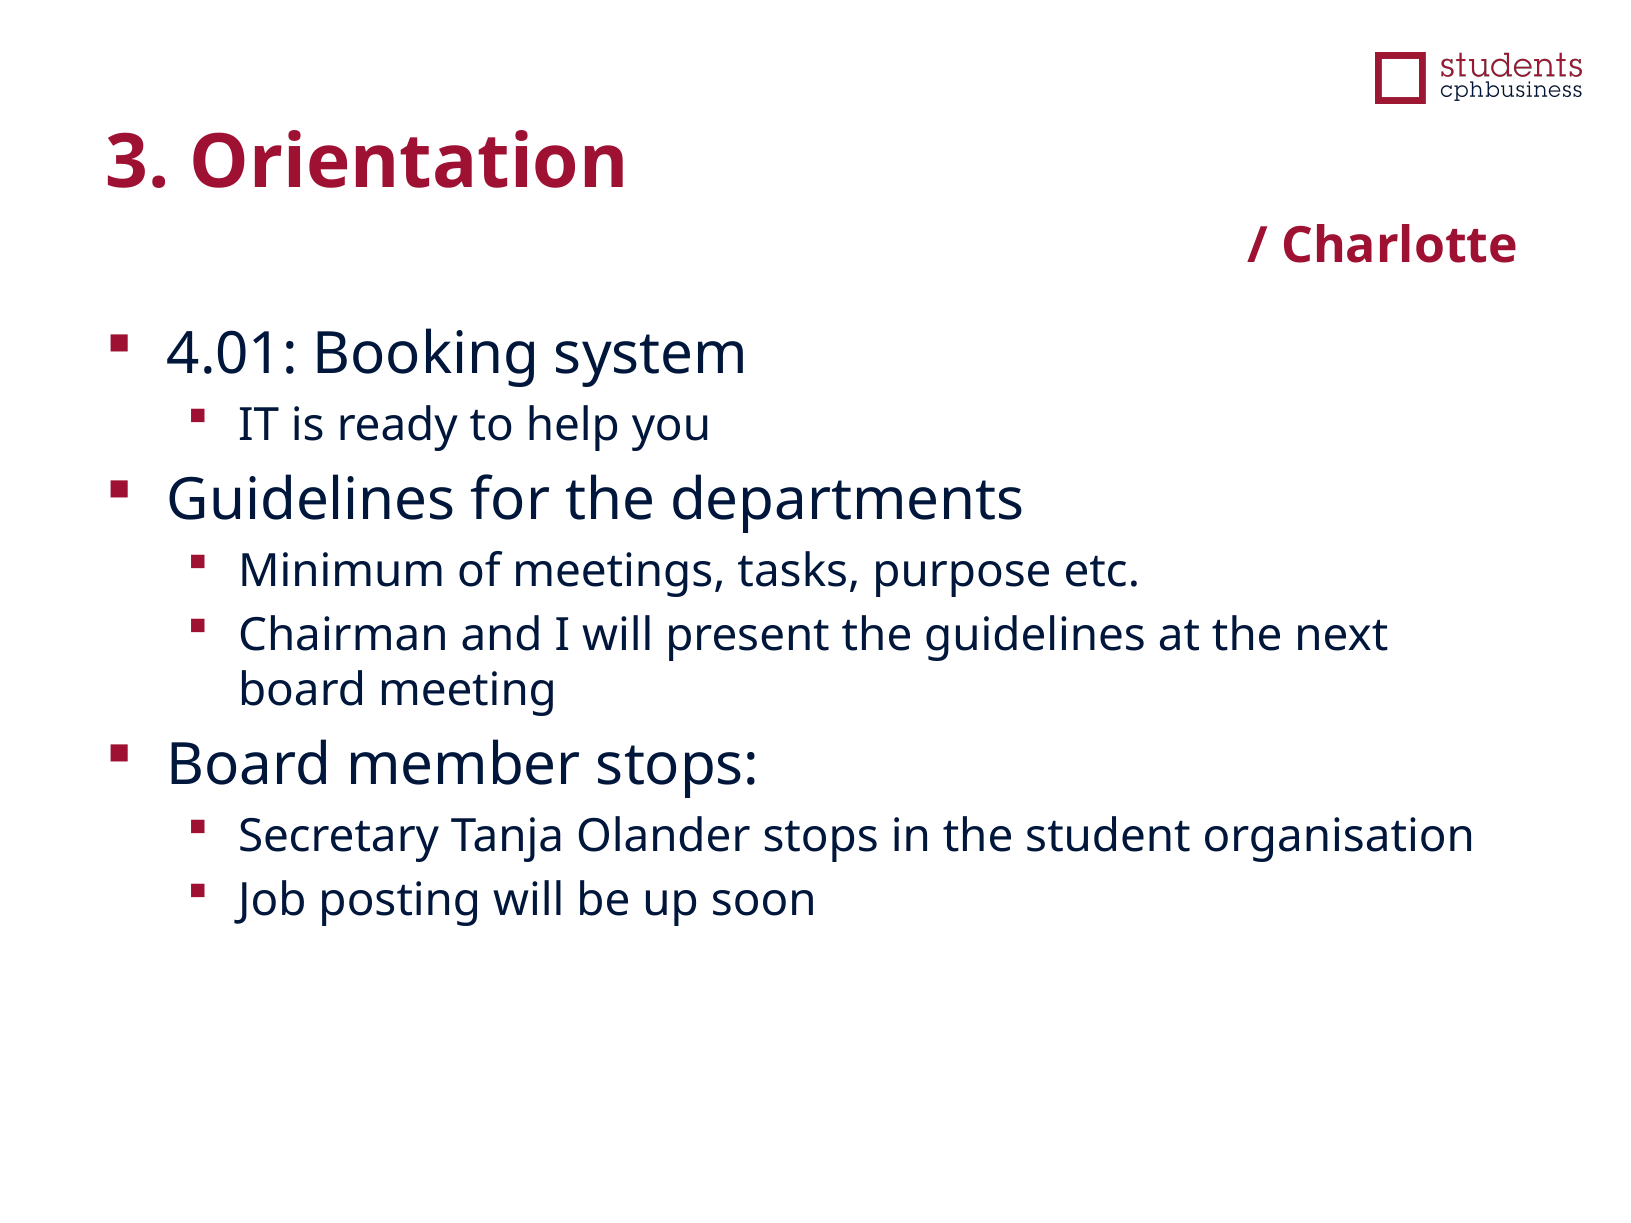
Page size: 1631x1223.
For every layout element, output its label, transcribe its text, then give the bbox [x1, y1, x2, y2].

list 4.01: Booking system IT is ready to help you Guidelines for the departments Minimum of meetings, tasks, purpose etc. Chairman and I will present the guidelines at the next board meeting Board member stops: Secretary Tanja Olander stops in the student organisation Job posting will be up soon [91, 307, 1533, 1204]
picture [1375, 52, 1582, 104]
list 3. Orientation / Charlotte [91, 104, 1533, 211]
